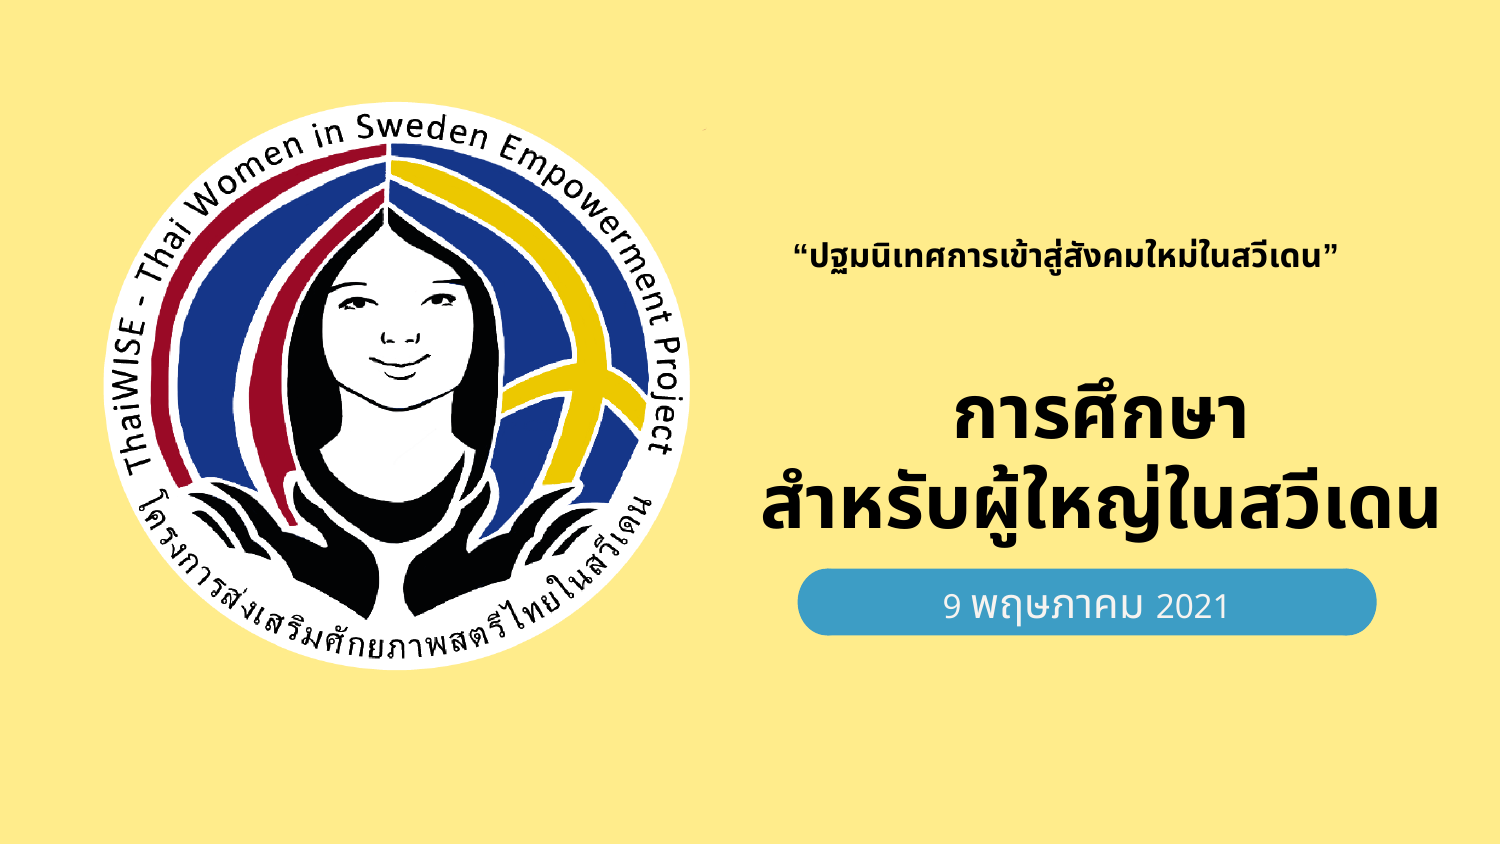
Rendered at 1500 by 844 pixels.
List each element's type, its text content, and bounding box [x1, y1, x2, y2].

title การศึกษา สำหรับผู้ใหญ่ในสวีเดน [877, 272, 1482, 559]
text_box “ปฐมนิเทศการเข้าสู่สังคมใหม่ในสวีเดน” [877, 218, 1409, 289]
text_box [877, 568, 1378, 636]
picture [0, 69, 872, 761]
